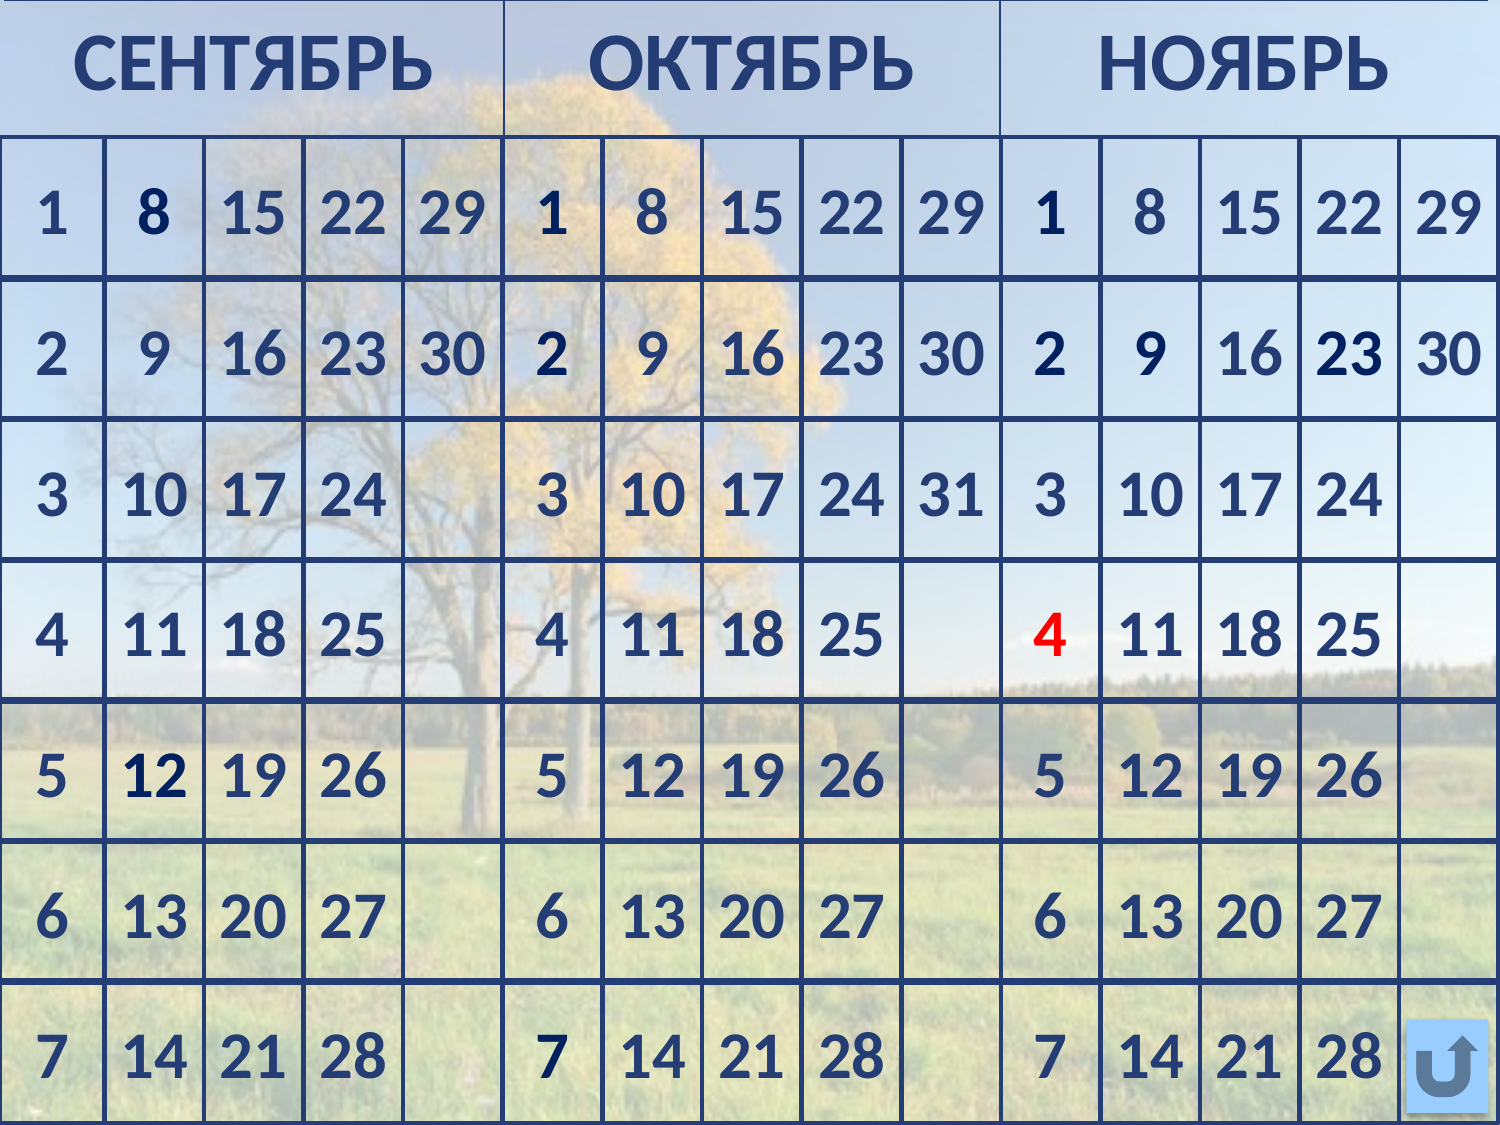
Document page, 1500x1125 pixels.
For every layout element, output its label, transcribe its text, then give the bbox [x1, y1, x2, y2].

text_box [899, 978, 999, 1125]
text_box 19 [700, 697, 800, 838]
text_box 14 [103, 978, 202, 1125]
text_box 15 [1198, 139, 1298, 275]
text_box 5 [501, 697, 601, 838]
text_box [401, 557, 501, 697]
text_box 17 [700, 416, 800, 557]
text_box 25 [1298, 557, 1397, 697]
text_box [401, 416, 501, 557]
text_box 16 [700, 275, 800, 416]
text_box 29 [401, 139, 501, 275]
text_box 9 [103, 275, 202, 416]
text_box 29 [899, 139, 999, 275]
text_box 15 [202, 139, 302, 275]
text_box 30 [401, 275, 501, 416]
text_box 26 [302, 697, 401, 838]
text_box 17 [1198, 416, 1298, 557]
table_header СЕНТЯБРЬ [4, 1, 503, 138]
text_box 12 [601, 697, 700, 838]
text_box 1 [501, 139, 601, 275]
text_box 9 [1099, 275, 1198, 416]
text_box 26 [800, 697, 899, 838]
text_box 10 [103, 416, 202, 557]
text_box 30 [899, 275, 999, 416]
text_box 24 [1298, 416, 1397, 557]
text_box 7 [501, 978, 601, 1125]
text_box [899, 697, 999, 838]
text_box 1 [999, 139, 1099, 275]
text_box 27 [302, 838, 401, 978]
text_box [1397, 978, 1500, 1125]
text_box 24 [302, 416, 401, 557]
text_box 25 [800, 557, 899, 697]
text_box [1397, 697, 1500, 838]
text_box 14 [1099, 978, 1198, 1125]
text_box 25 [302, 557, 401, 697]
text_box [1404, 1017, 1490, 1115]
text_box 30 [1397, 275, 1500, 416]
text_box 3 [0, 416, 103, 557]
text_box 26 [1298, 697, 1397, 838]
text_box 16 [202, 275, 302, 416]
text_box 22 [302, 139, 401, 275]
text_box 3 [501, 416, 601, 557]
text_box 5 [0, 697, 103, 838]
text_box [401, 978, 501, 1125]
text_box 28 [1298, 978, 1397, 1125]
text_box 28 [800, 978, 899, 1125]
text_box 7 [0, 978, 103, 1125]
text_box 27 [800, 838, 899, 978]
text_box 27 [1298, 838, 1397, 978]
text_box 21 [1198, 978, 1298, 1125]
text_box 9 [601, 275, 700, 416]
text_box 8 [1099, 139, 1198, 275]
text_box [1397, 416, 1500, 557]
text_box 6 [501, 838, 601, 978]
text_box 4 [0, 557, 103, 697]
text_box 23 [1298, 275, 1397, 416]
text_box 19 [1198, 697, 1298, 838]
text_box [899, 557, 999, 697]
text_box 18 [202, 557, 302, 697]
text_box 6 [0, 838, 103, 978]
text_box 20 [700, 838, 800, 978]
text_box 23 [302, 275, 401, 416]
table_header ОКТЯБРЬ [505, 1, 999, 138]
text_box 10 [1099, 416, 1198, 557]
text_box 13 [601, 838, 700, 978]
text_box 7 [999, 978, 1099, 1125]
text_box 21 [700, 978, 800, 1125]
text_box 21 [202, 978, 302, 1125]
text_box 22 [1298, 139, 1397, 275]
text_box [1397, 838, 1500, 978]
text_box 18 [700, 557, 800, 697]
text_box 24 [800, 416, 899, 557]
text_box 23 [800, 275, 899, 416]
text_box 16 [1198, 275, 1298, 416]
text_box 1 [0, 135, 103, 275]
text_box 11 [103, 557, 202, 697]
text_box 2 [999, 275, 1099, 416]
text_box 20 [202, 838, 302, 978]
text_box 15 [700, 139, 800, 275]
text_box 18 [1198, 557, 1298, 697]
text_box 17 [202, 416, 302, 557]
text_box 12 [1099, 697, 1198, 838]
text_box 29 [1397, 135, 1500, 275]
text_box 19 [202, 697, 302, 838]
text_box 13 [1099, 838, 1198, 978]
text_box 4 [999, 557, 1099, 697]
text_box 14 [601, 978, 700, 1125]
text_box 2 [0, 275, 103, 416]
text_box 8 [601, 139, 700, 275]
text_box [401, 697, 501, 838]
text_box 12 [103, 697, 202, 838]
text_box 11 [601, 557, 700, 697]
text_box 28 [302, 978, 401, 1125]
text_box 22 [800, 139, 899, 275]
text_box [401, 838, 501, 978]
text_box 8 [103, 139, 202, 275]
table_header НОЯБРЬ [1001, 1, 1488, 138]
text_box 4 [501, 557, 601, 697]
text_box [899, 838, 999, 978]
text_box 6 [999, 838, 1099, 978]
text_box [1397, 557, 1500, 697]
text_box 20 [1198, 838, 1298, 978]
text_box 13 [103, 838, 202, 978]
text_box 2 [501, 275, 601, 416]
text_box 10 [601, 416, 700, 557]
text_box 31 [899, 416, 999, 557]
text_box 5 [999, 697, 1099, 838]
text_box 11 [1099, 557, 1198, 697]
text_box 3 [999, 416, 1099, 557]
